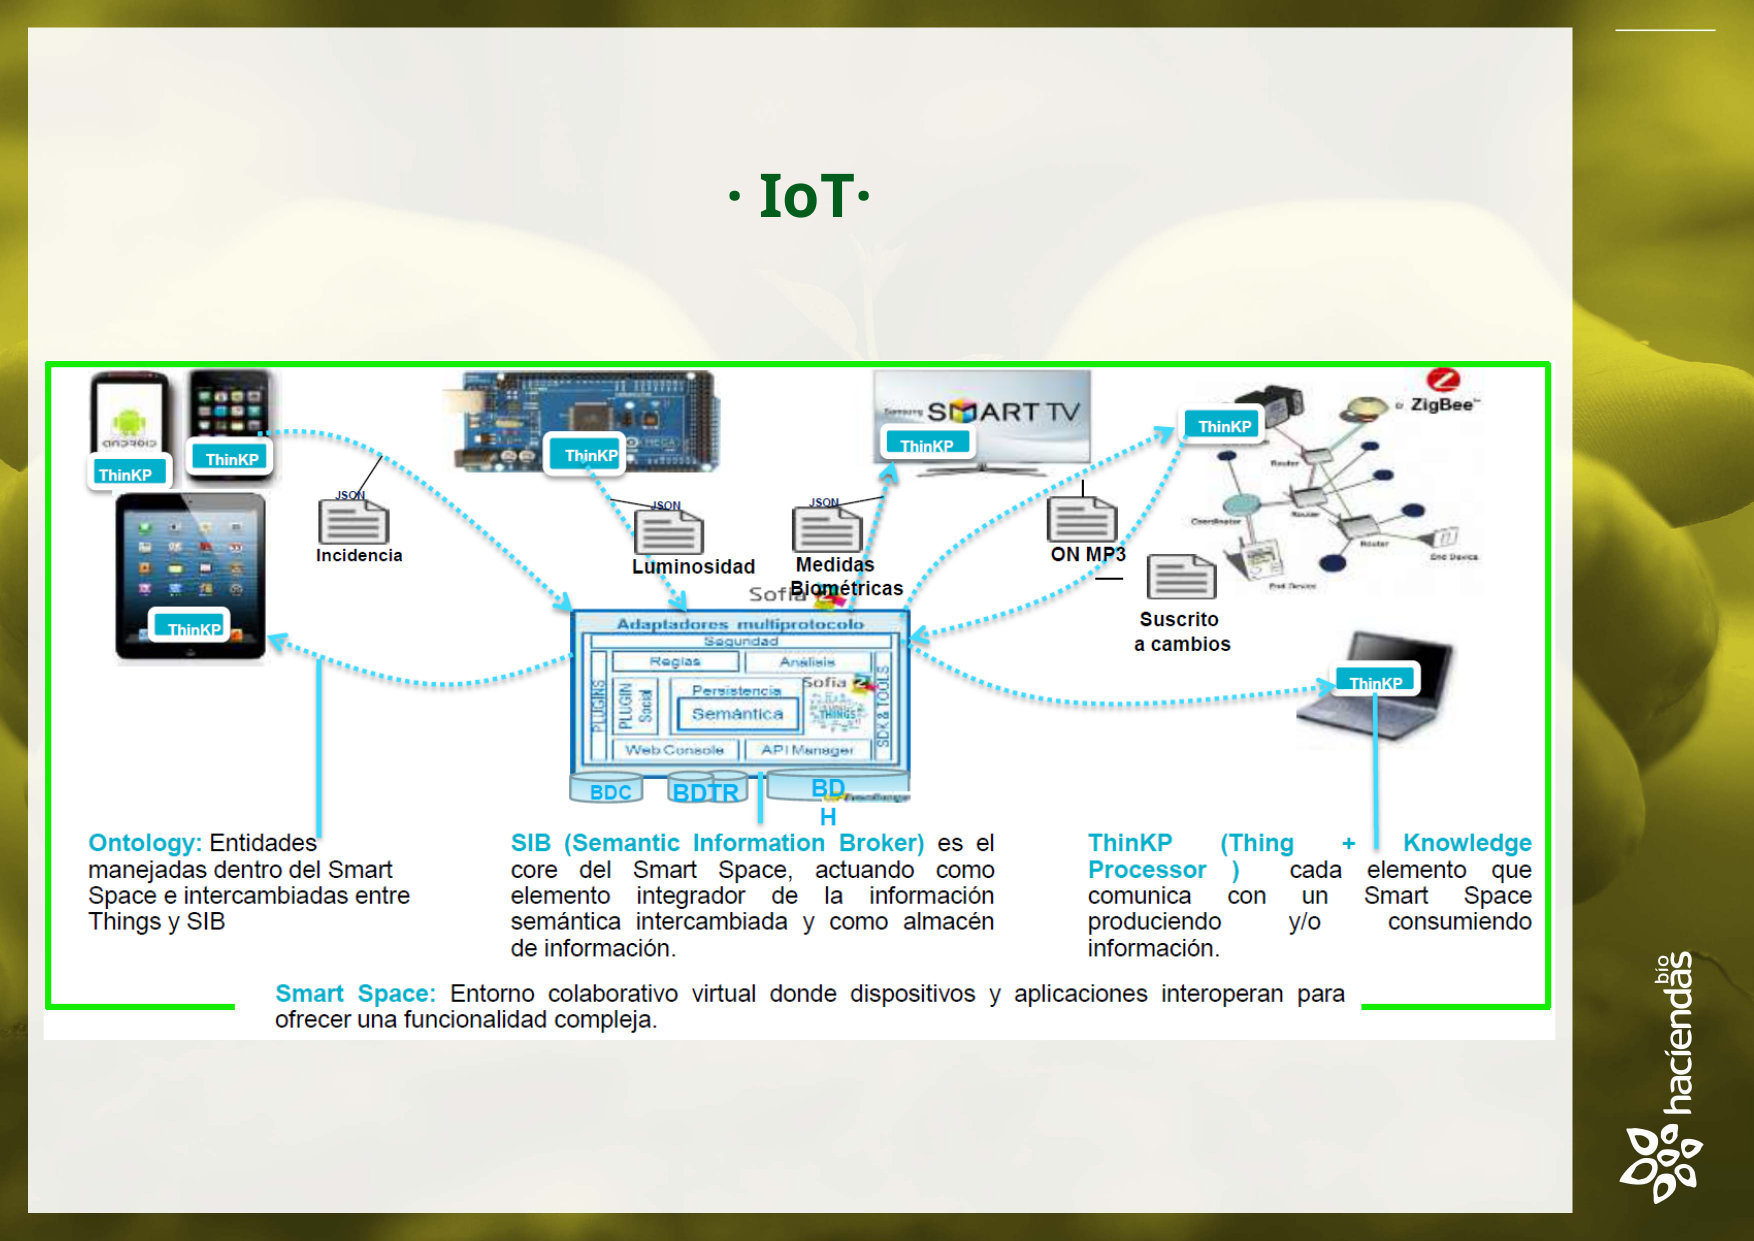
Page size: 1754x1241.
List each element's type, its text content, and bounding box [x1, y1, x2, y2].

text_box · IoT· [27, 113, 1572, 265]
picture [0, 0, 1754, 1241]
